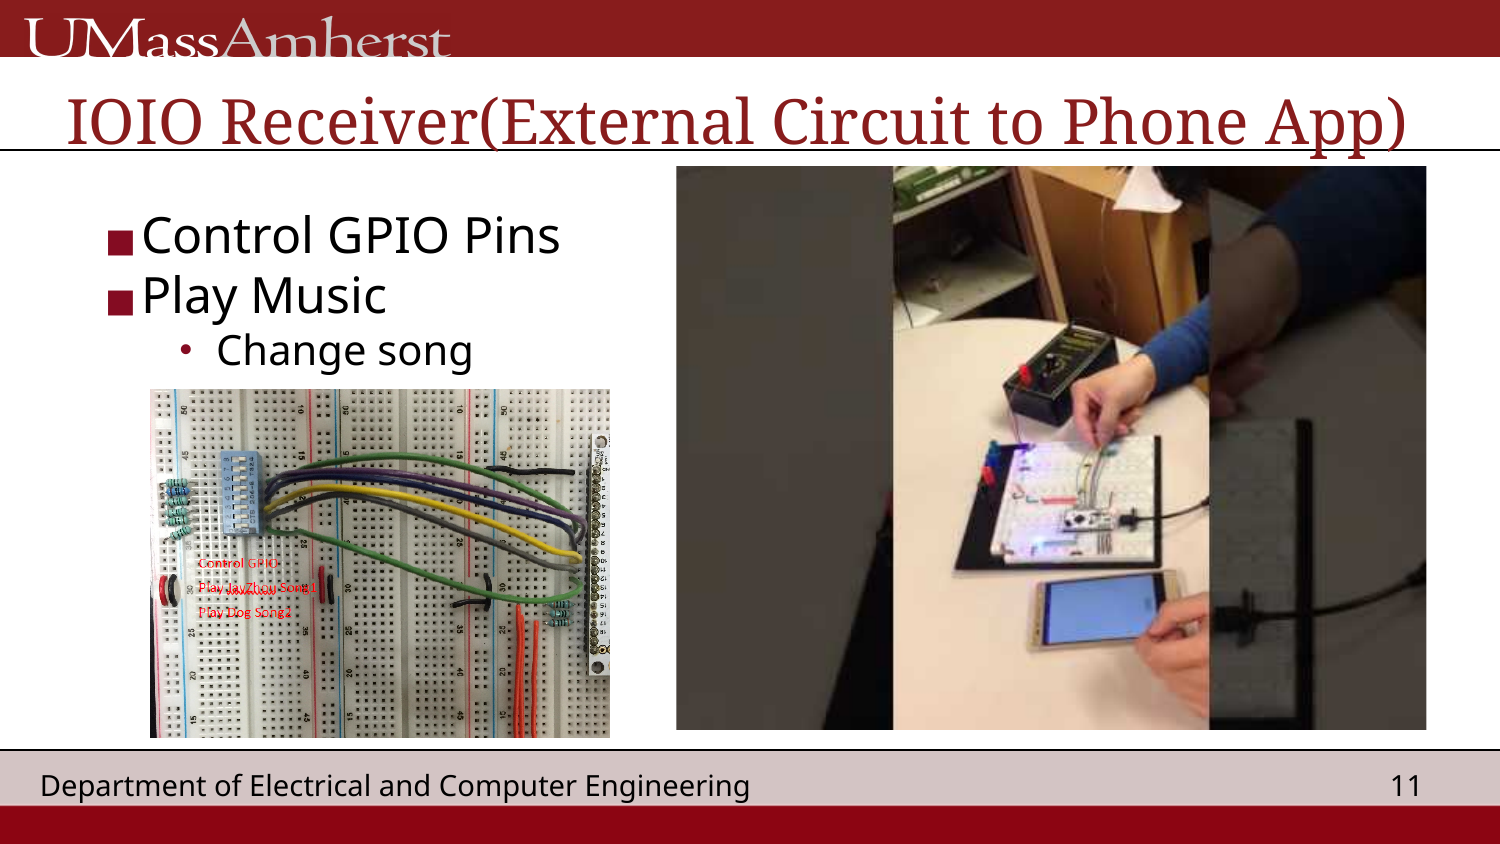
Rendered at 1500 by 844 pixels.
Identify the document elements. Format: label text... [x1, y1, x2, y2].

title IOIO Receiver(External Circuit to Phone App) [51, 72, 1449, 167]
list Control GPIO Pins Play Music Change song [51, 189, 1449, 750]
picture [0, 751, 1500, 844]
text_box [676, 166, 1427, 730]
picture [0, 0, 1500, 57]
picture [150, 388, 610, 738]
